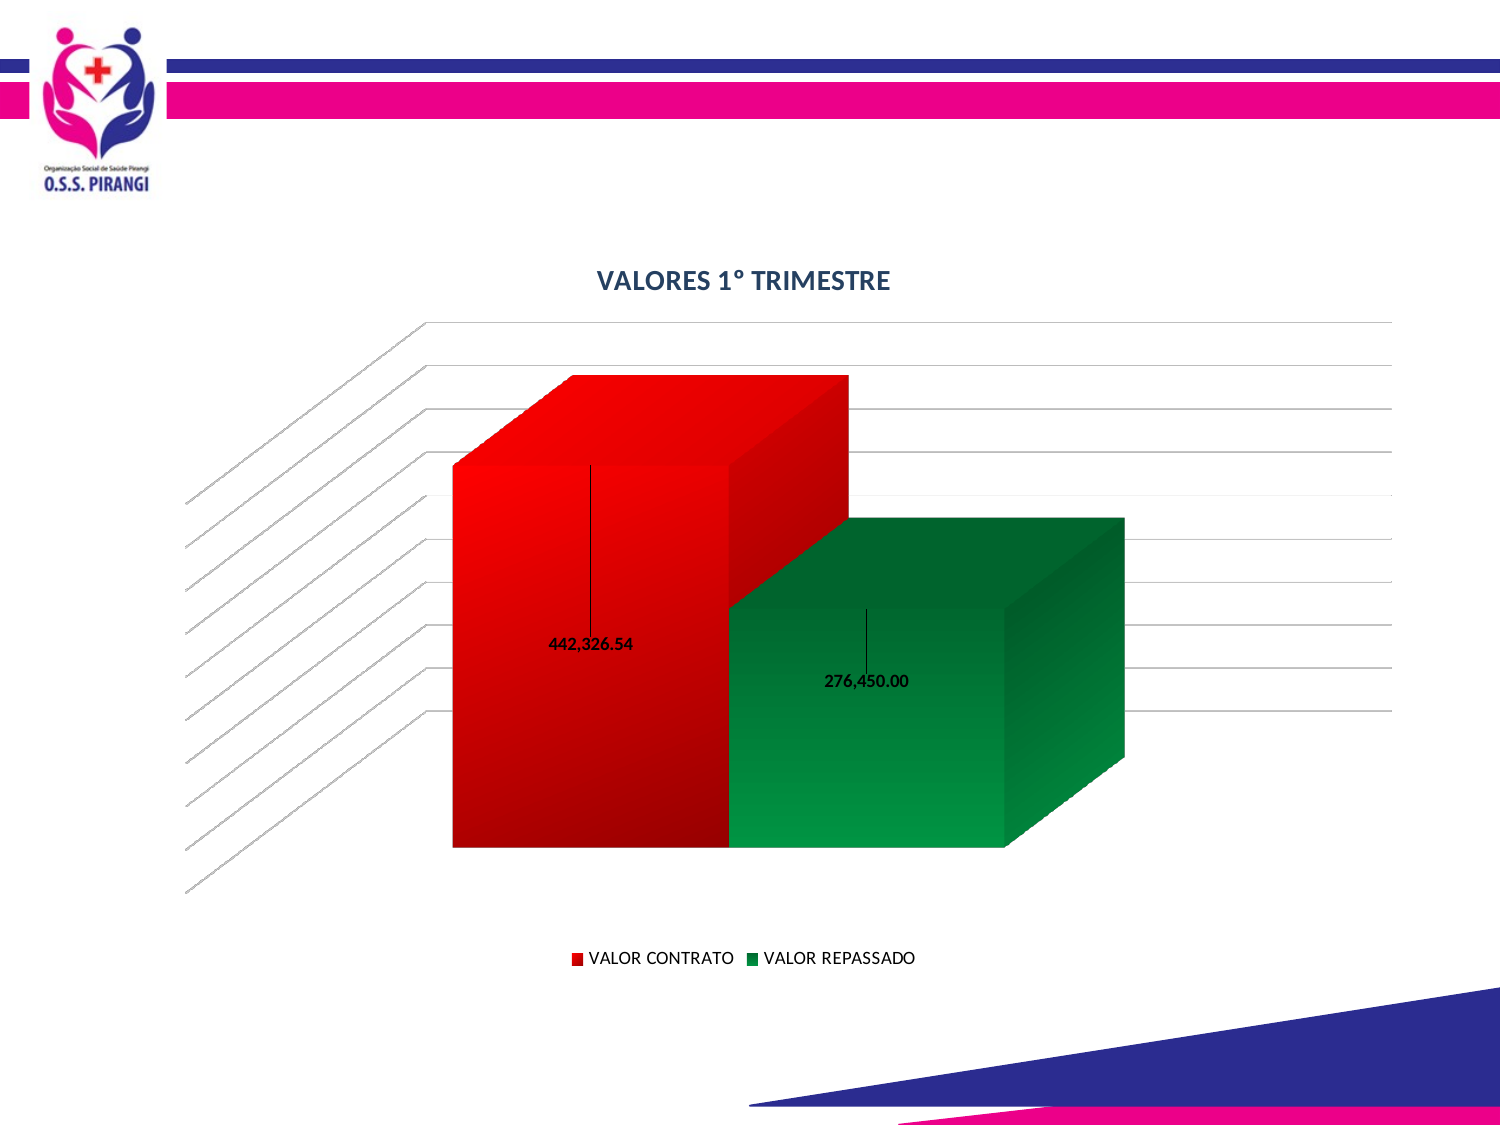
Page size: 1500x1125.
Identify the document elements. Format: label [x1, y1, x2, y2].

picture [29, 11, 167, 201]
chart [62, 237, 1426, 976]
